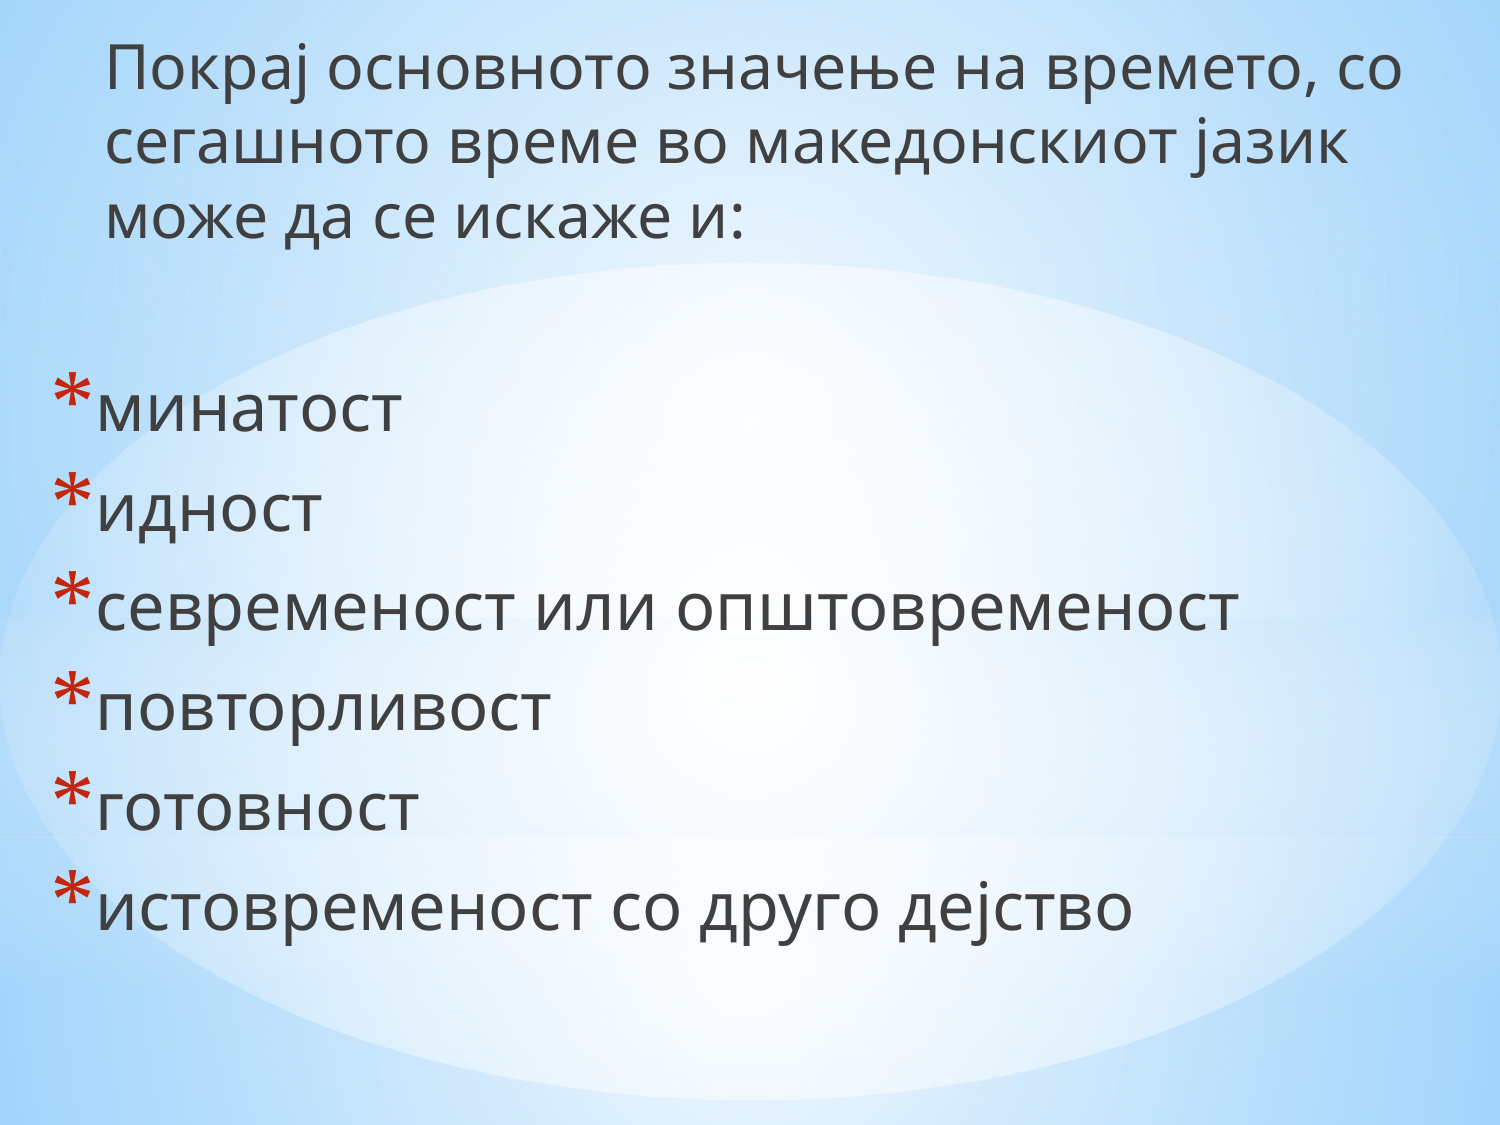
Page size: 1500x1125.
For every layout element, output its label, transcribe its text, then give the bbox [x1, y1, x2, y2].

list Покрај основното значење на времето, со сегашното време во македонскиот јазик може да се искаже и: минатост идност севременост или општовременост повторливост готовност истовременост со друго дејство [29, 19, 1471, 1094]
